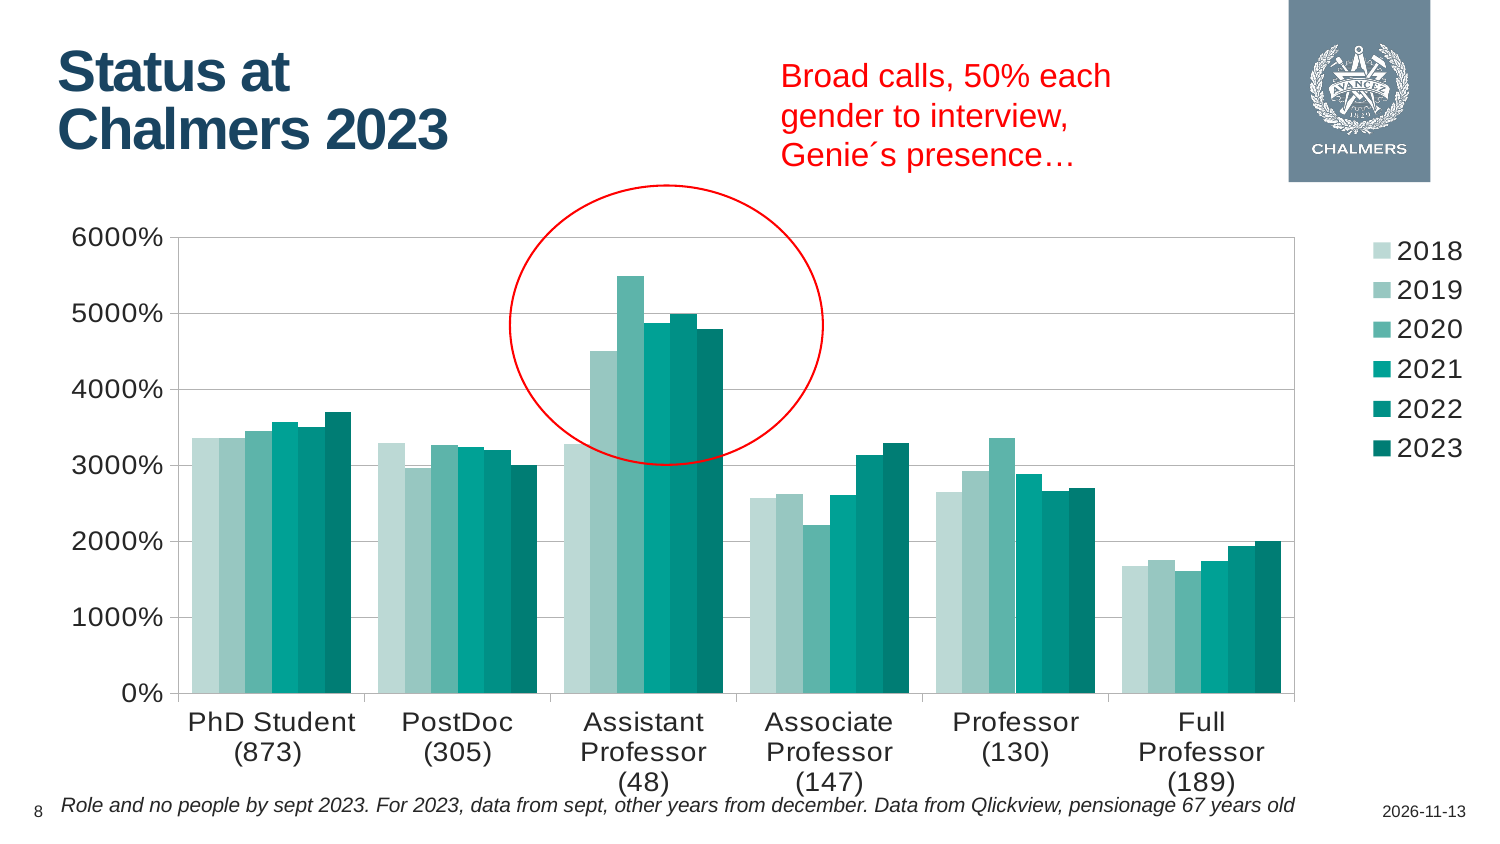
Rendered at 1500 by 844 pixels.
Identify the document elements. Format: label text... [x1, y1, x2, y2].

slide_number 8 [33, 796, 46, 825]
text_box Broad calls, 50% each gender to interview, Genie´s presence… [765, 46, 1169, 181]
chart [71, 213, 1486, 798]
title Status at Chalmers 2023 [57, 0, 510, 162]
text_box [571, 184, 762, 213]
text_box Role and no people by sept 2023. For 2023, data from sept, other years from december. Data from Qlickview, pensionage 67 years old [46, 784, 1486, 825]
